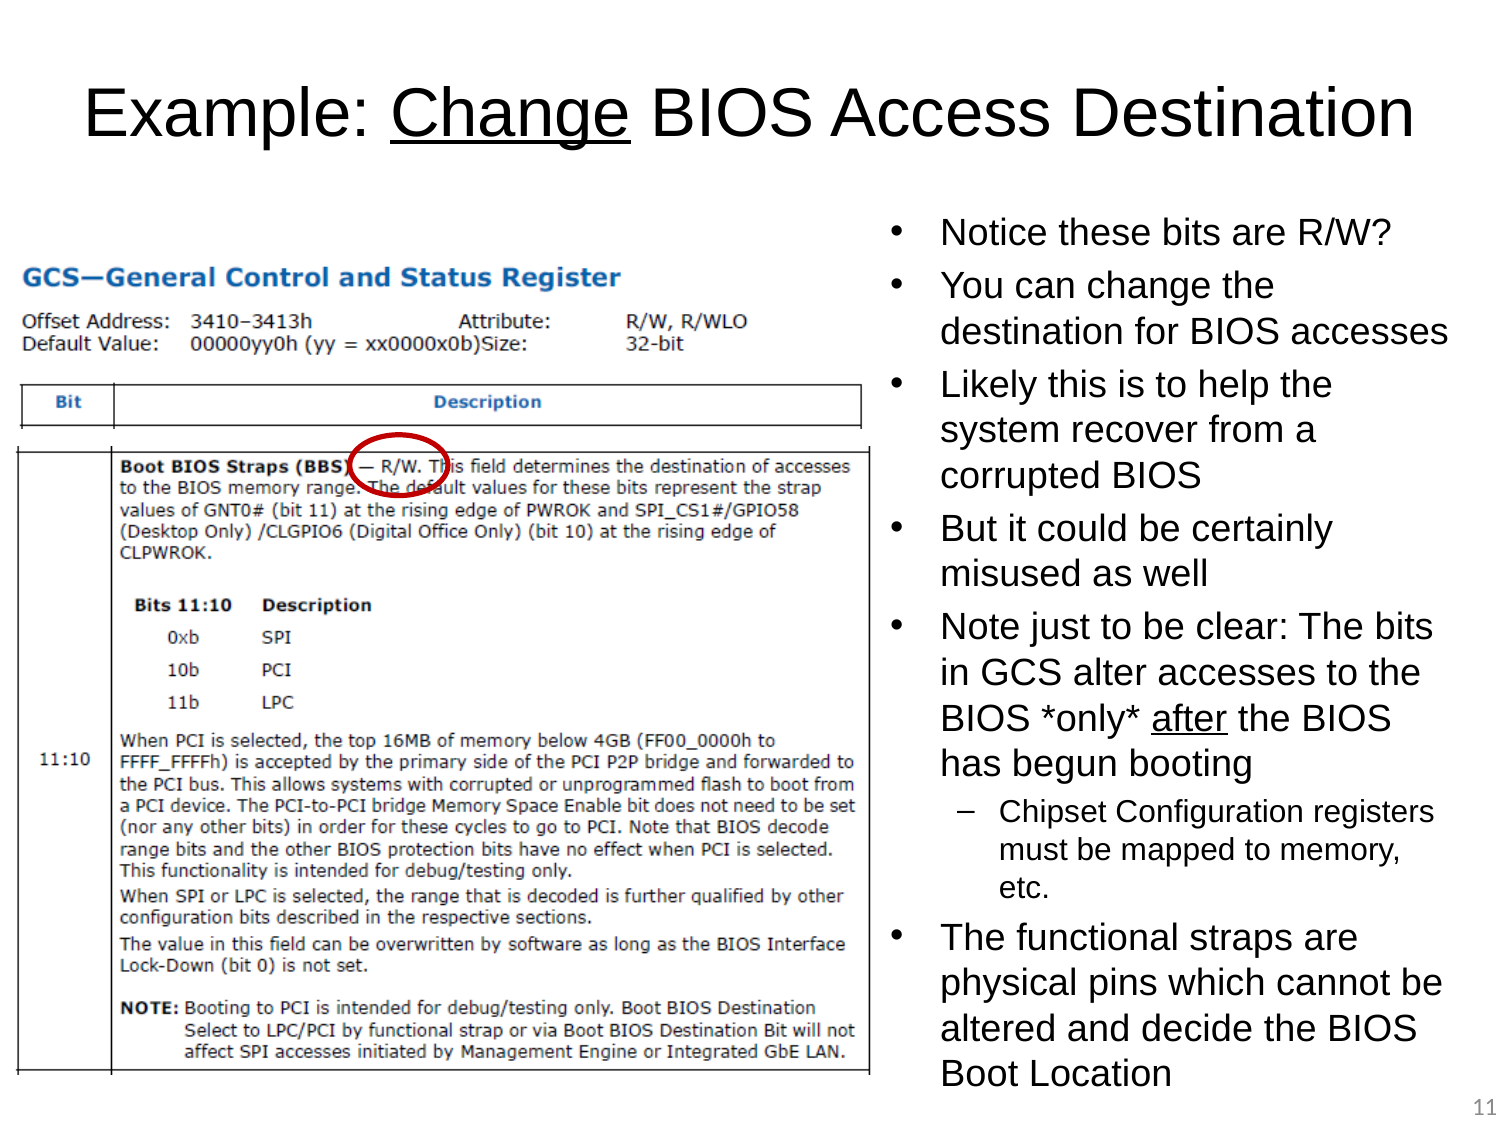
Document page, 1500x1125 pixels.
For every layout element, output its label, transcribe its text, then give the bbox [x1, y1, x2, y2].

text_box [359, 437, 438, 444]
title Example: Change BIOS Access Destination [12, 25, 1488, 193]
list Notice these bits are R/W? You can change the destination for BIOS accesses Likely this is to help the system recover from a corrupted BIOS But it could be certainly misused as well Note just to be clear: The bits in GCS alter accesses to the BIOS *only* after the BIOS has begun booting Chipset Configuration registers must be mapped to memory, etc. The functional straps are physical pins which cannot be altered and decide the BIOS Boot Location [875, 200, 1475, 1113]
picture [12, 445, 877, 1076]
slide_number 11 [1162, 1074, 1500, 1125]
picture [2, 259, 877, 430]
